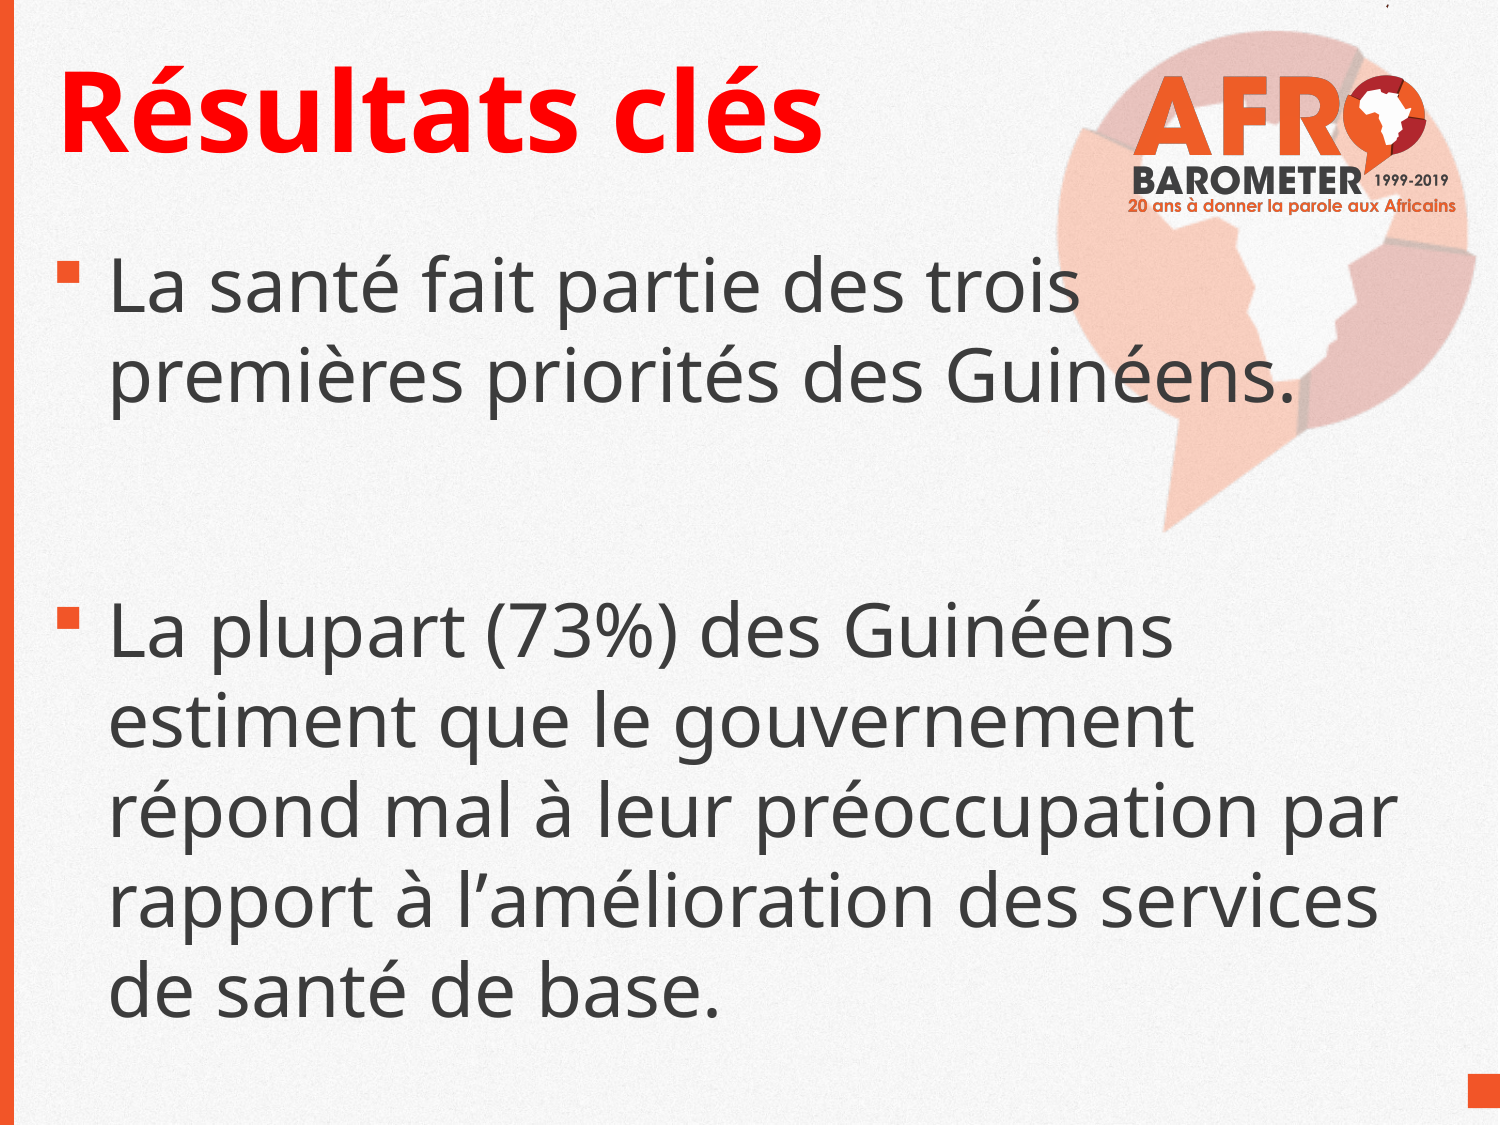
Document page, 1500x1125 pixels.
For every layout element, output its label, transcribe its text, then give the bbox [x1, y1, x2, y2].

title Résultats clés [40, 32, 1075, 209]
picture [14, 0, 1498, 1125]
list La santé fait partie des trois premières priorités des Guinéens. La plupart (73%) des Guinéens estiment que le gouvernement répond mal à leur préoccupation par rapport à l’amélioration des services de santé de base. [36, 229, 1429, 1080]
